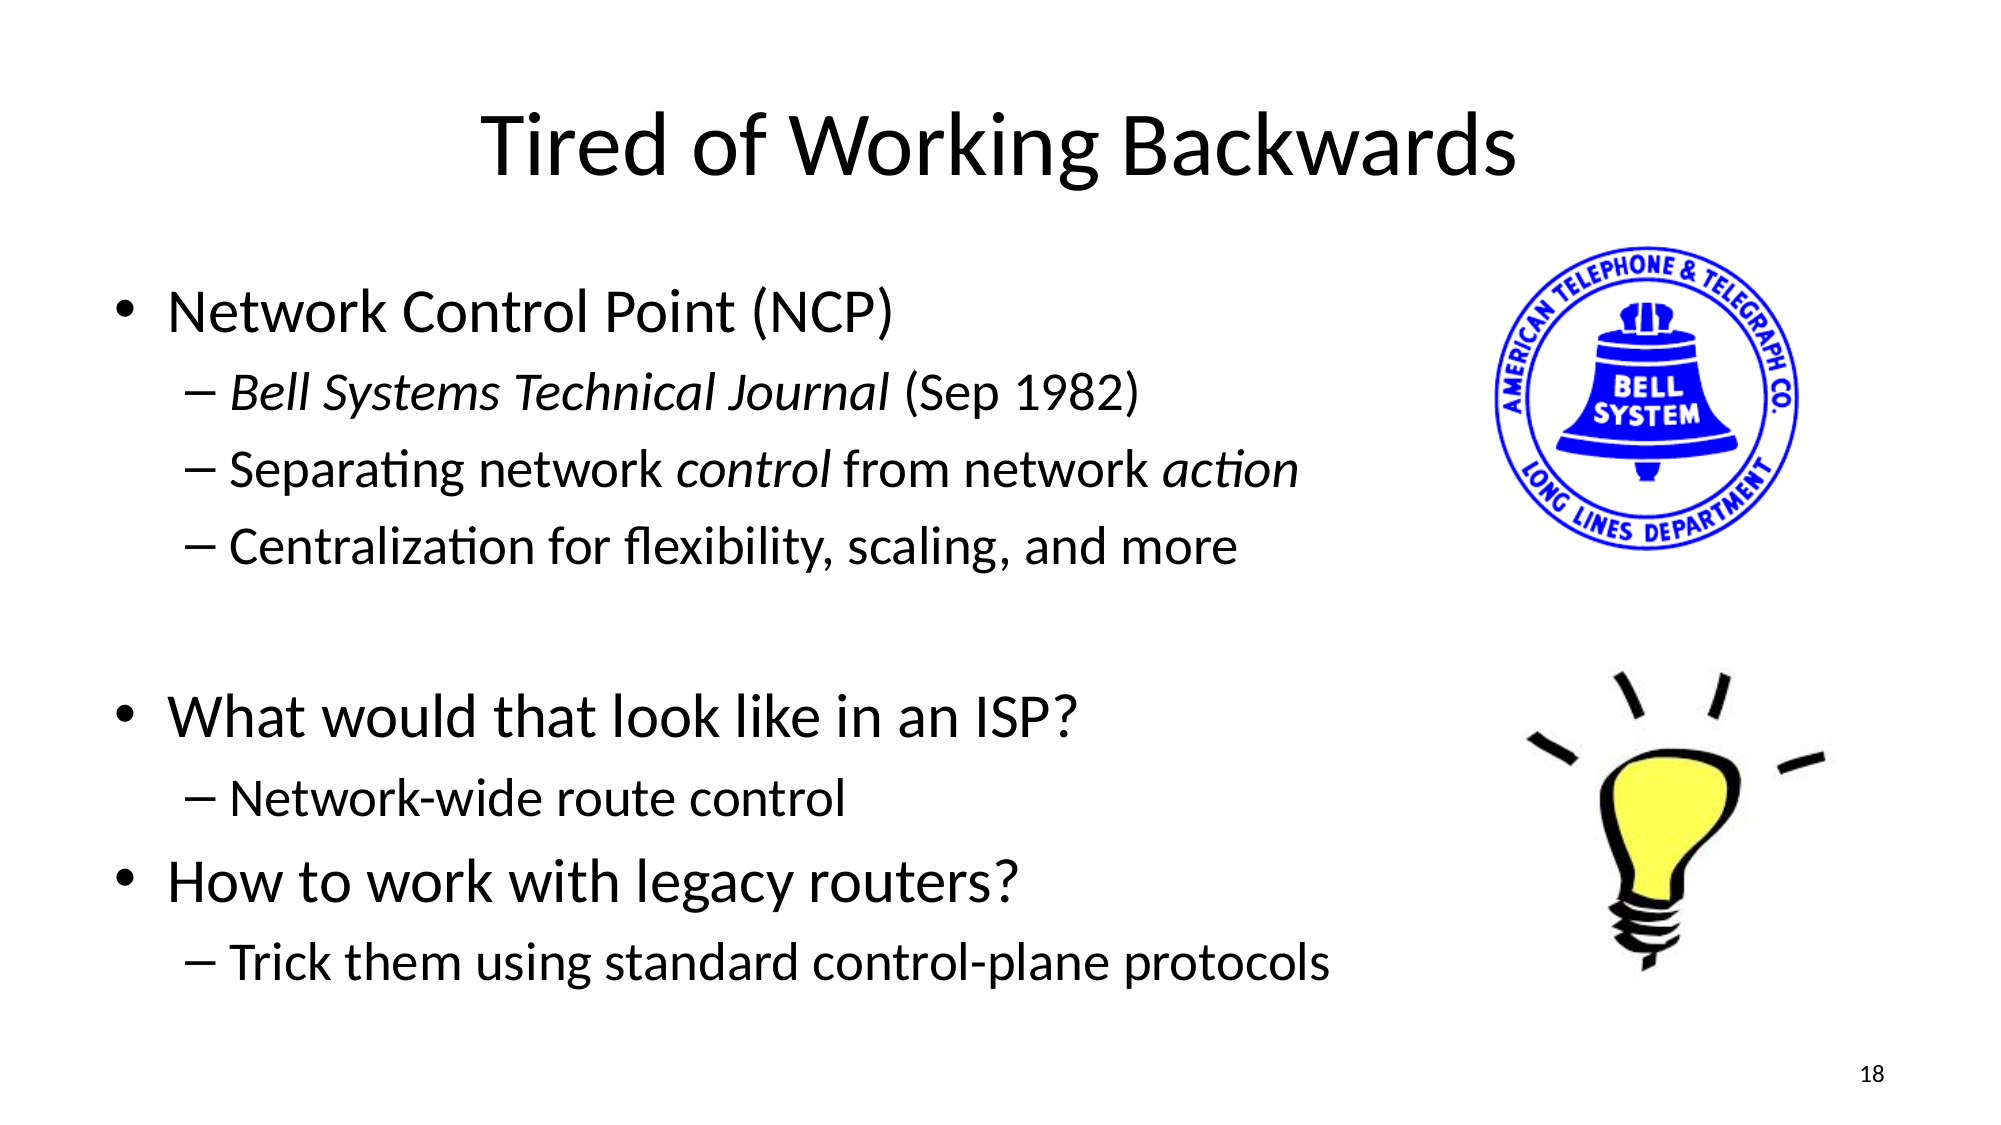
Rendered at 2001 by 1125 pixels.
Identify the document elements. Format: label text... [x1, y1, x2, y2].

list Network Control Point (NCP) Bell Systems Technical Journal (Sep 1982) Separating network control from network action Centralization for flexibility, scaling, and more What would that look like in an ISP? Network-wide route control How to work with legacy routers? Trick them using standard control-plane protocols [99, 262, 1900, 1005]
slide_number 17 [1433, 1042, 1900, 1103]
title Tired of Working Backwards [99, 45, 1900, 233]
picture [1494, 654, 1882, 982]
picture [1494, 246, 1799, 551]
